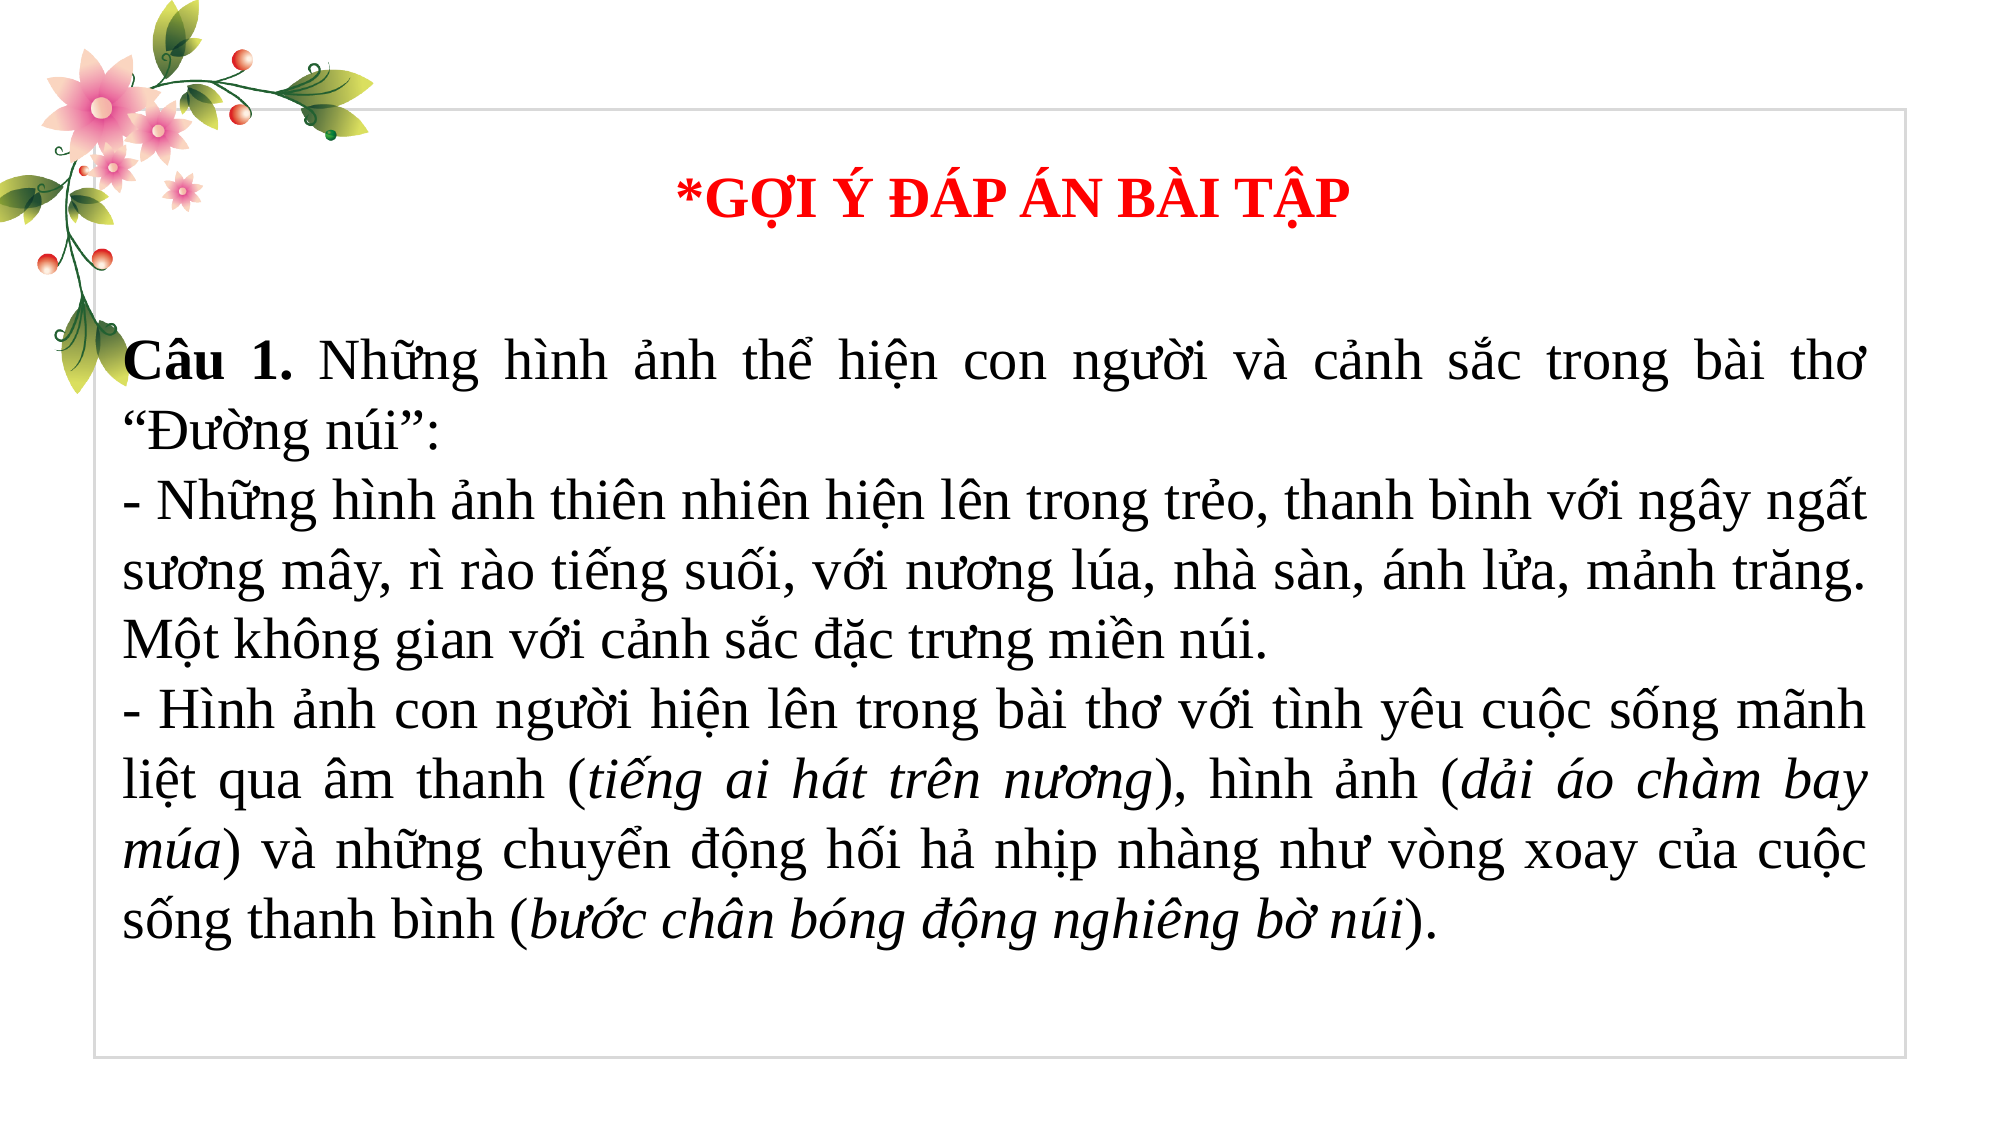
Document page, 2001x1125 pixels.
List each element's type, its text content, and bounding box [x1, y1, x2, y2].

picture [0, 0, 374, 394]
text_box *GỢI Ý ĐÁP ÁN BÀI TẬP [660, 151, 1367, 237]
text_box Câu 1. Những hình ảnh thể hiện con người và cảnh sắc trong bài thơ “Đường núi”: - Những hình ảnh thiên nhiên hiện lên trong trẻo, thanh bình với ngây ngất sương mây, rì rào tiếng suối, với nương lúa, nhà sàn, ánh lửa, mảnh trăng. Một không gian với cảnh sắc đặc trưng miền núi. - Hình ảnh con người hiện lên trong bài thơ với tình yêu cuộc sống mãnh liệt qua âm thanh (tiếng ai hát trên nương), hình ảnh (dải áo chàm bay múa) và những chuyển động hối hả nhịp nhàng như vòng xoay của cuộc sống thanh bình (bước chân bóng động nghiêng bờ núi). [107, 313, 1883, 958]
